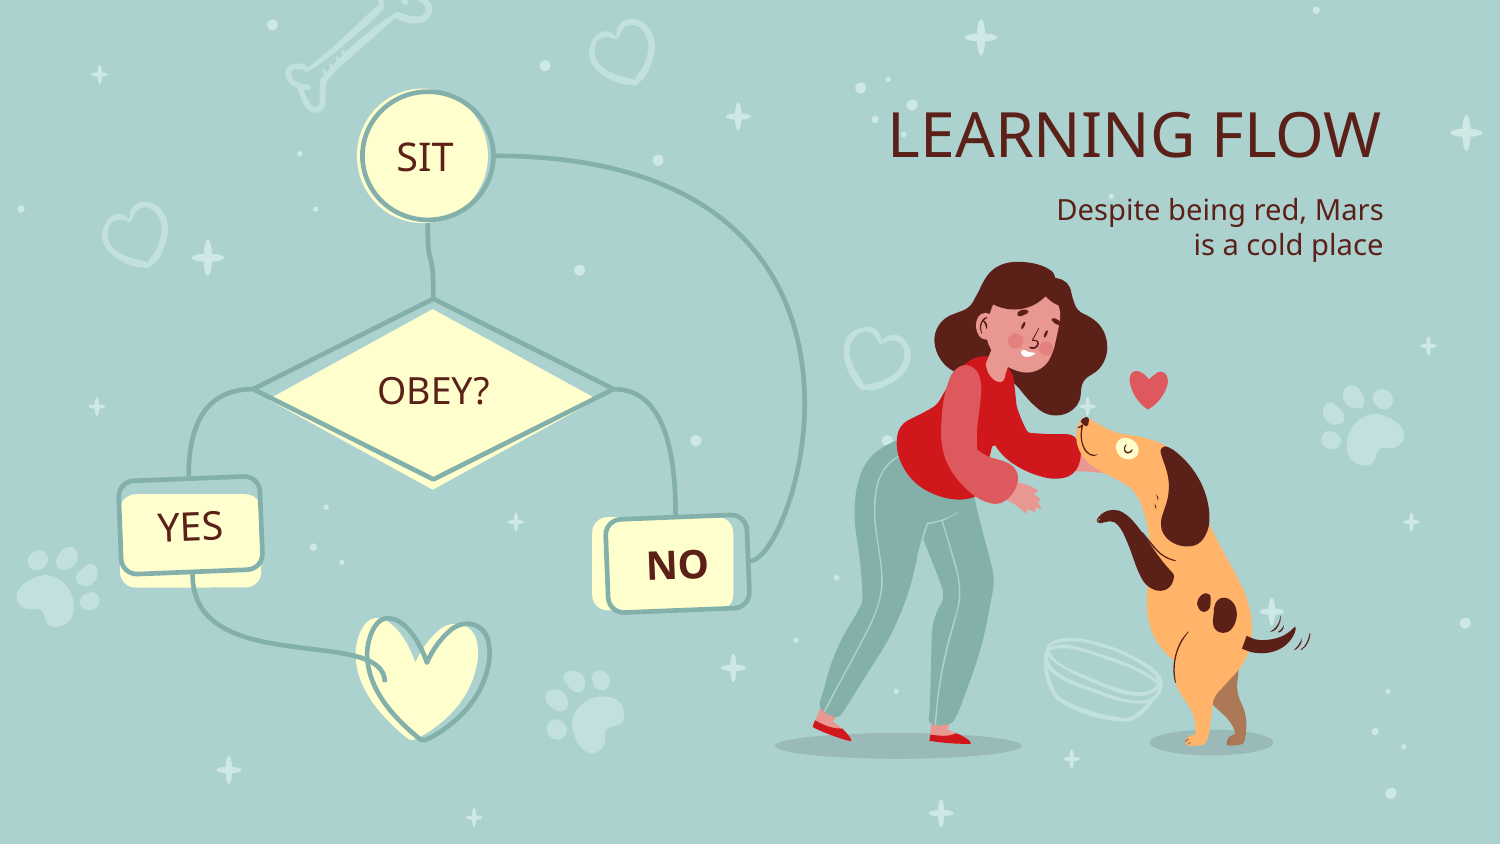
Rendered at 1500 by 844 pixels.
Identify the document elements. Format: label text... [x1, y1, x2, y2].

title LEARNING FLOW [752, 88, 1398, 177]
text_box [117, 88, 751, 756]
subtitle Despite being red, Mars is a cold place [1014, 176, 1399, 286]
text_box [774, 261, 1311, 760]
